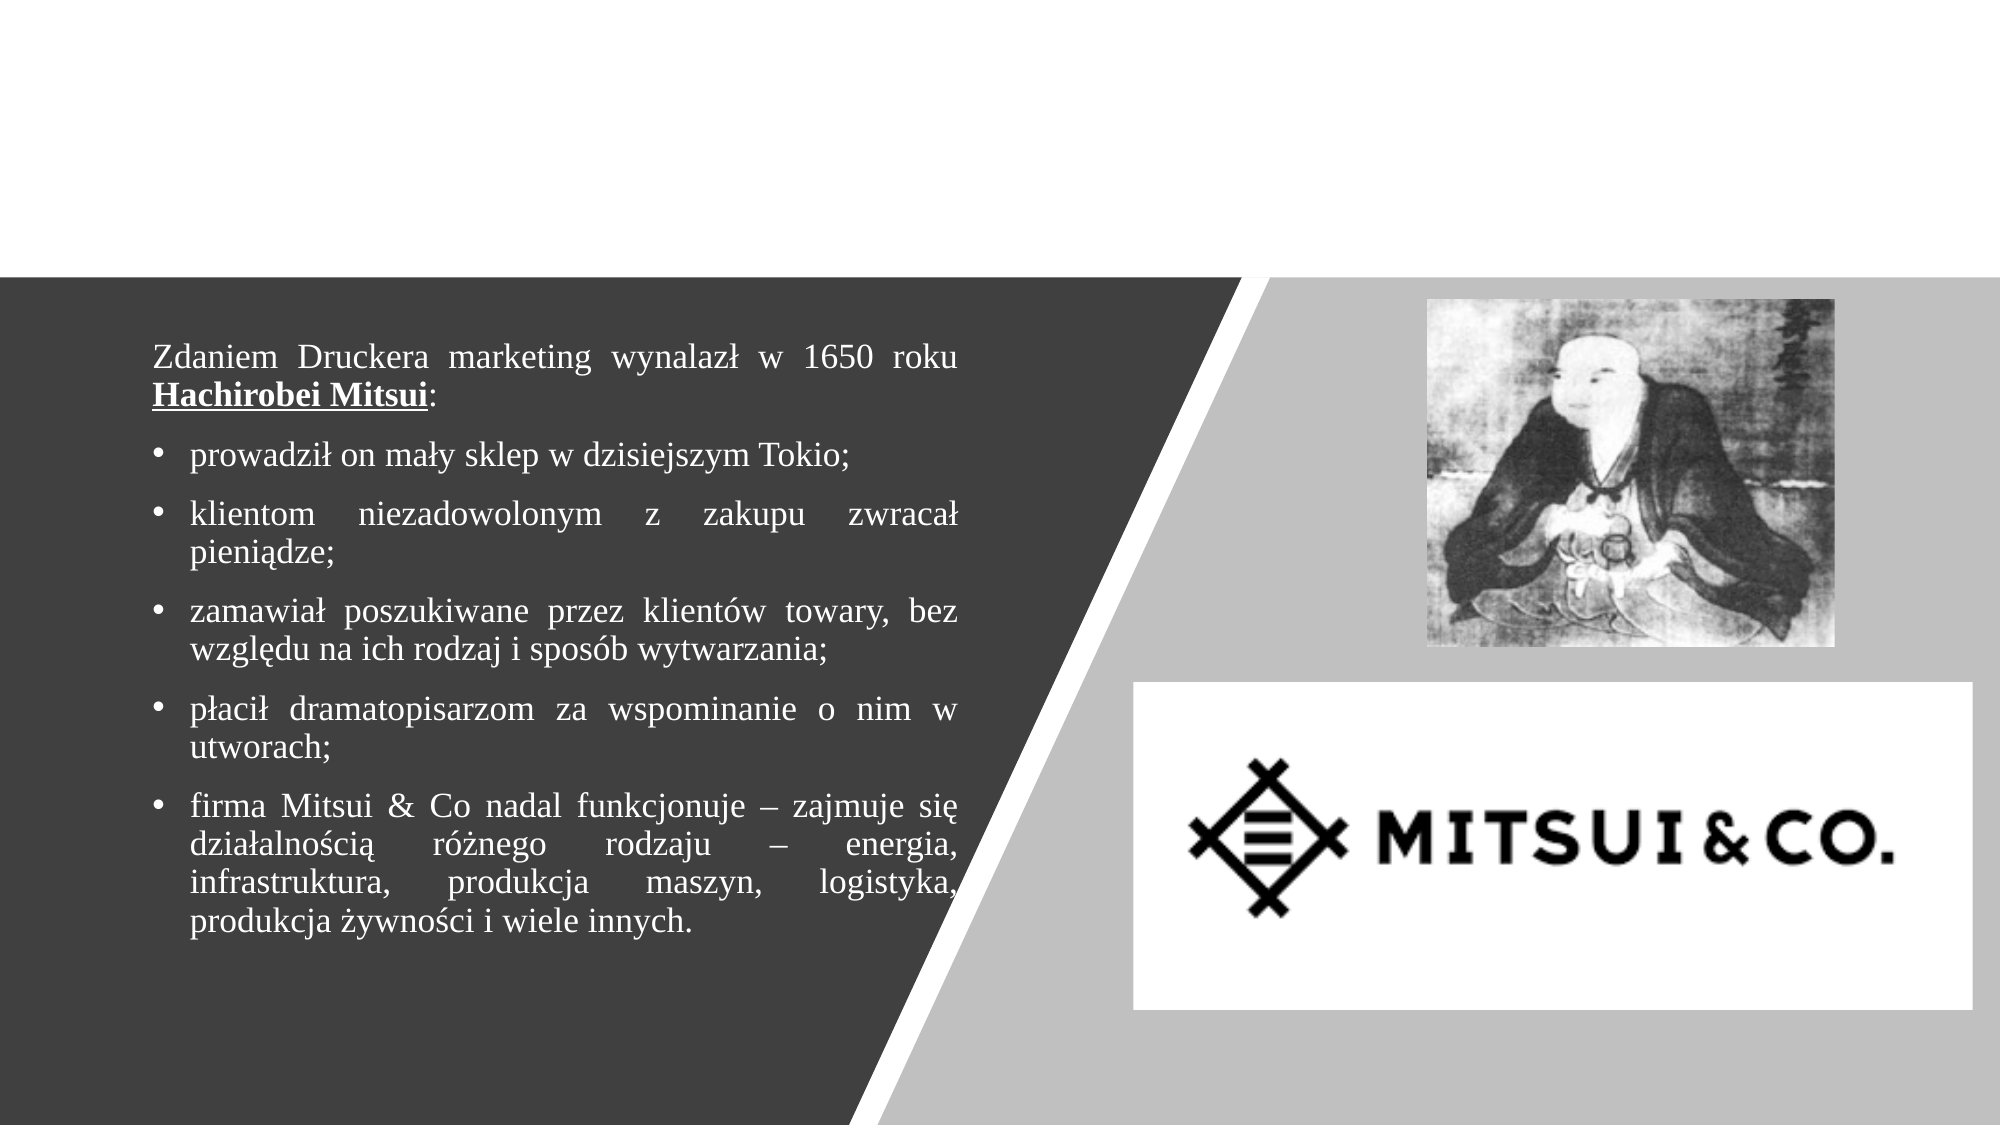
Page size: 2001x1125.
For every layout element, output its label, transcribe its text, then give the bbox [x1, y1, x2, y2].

text_box [876, 276, 2000, 1125]
text_box [0, 276, 1244, 1125]
list Zdaniem Druckera marketing wynalazł w 1650 roku Hachirobei Mitsui: prowadził on mały sklep w dzisiejszym Tokio; klientom niezadowolonym z zakupu zwracał pieniądze; zamawiał poszukiwane przez klientów towary, bez względu na ich rodzaj i sposób wytwarzania; płacił dramatopisarzom za wspominanie o nim w utworach; firma Mitsui & Co nadal funkcjonuje – zajmuje się działalnością różnego rodzaju – energia, infrastruktura, produkcja maszyn, logistyka, produkcja żywności i wiele innych. [137, 330, 974, 998]
picture [1133, 682, 1973, 1010]
picture [1427, 299, 1835, 647]
